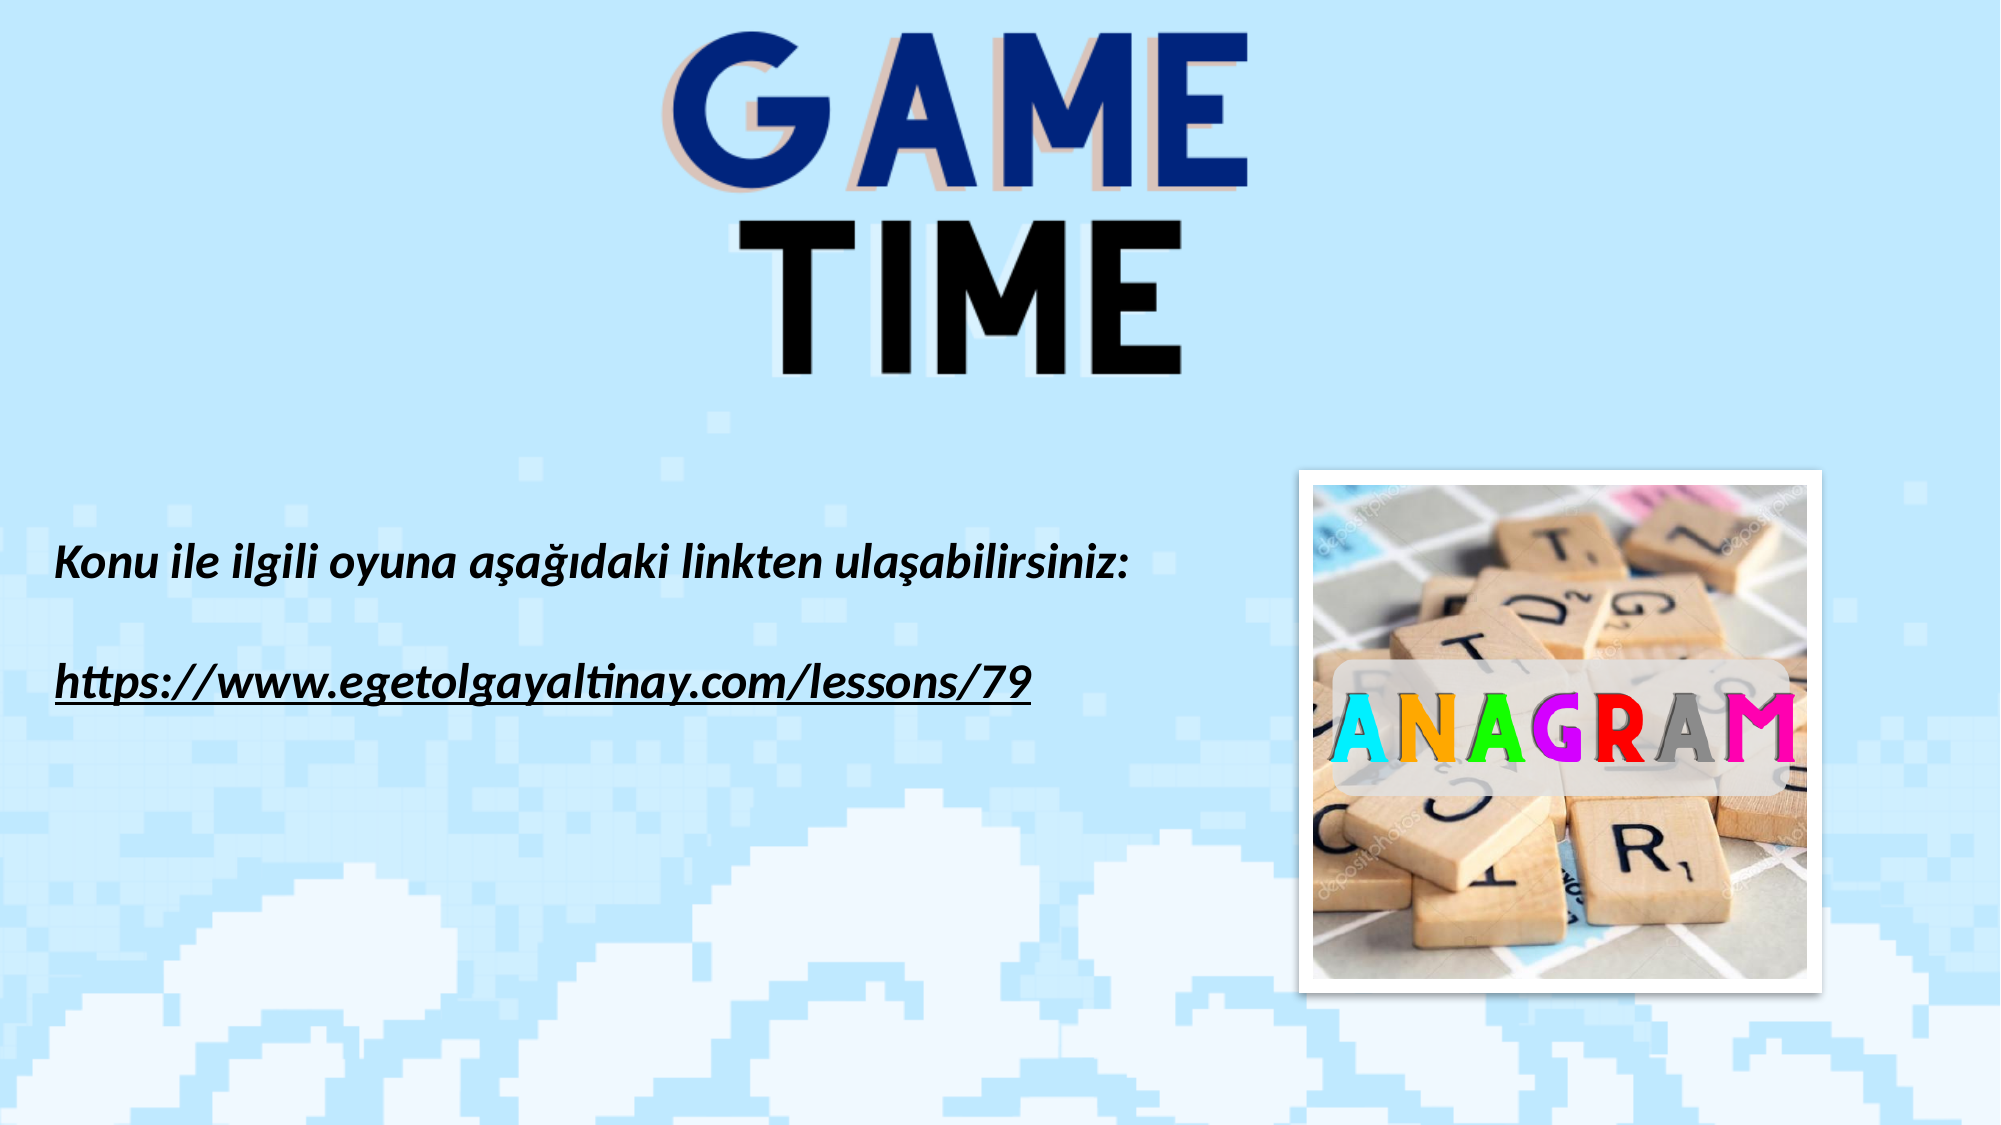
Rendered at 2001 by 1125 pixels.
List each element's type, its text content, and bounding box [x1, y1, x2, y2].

text_box Konu ile ilgili oyuna aşağıdaki linkten ulaşabilirsiniz: https://www.egetolgayaltinay.com/lessons/79 [39, 521, 1293, 717]
picture [0, 0, 2001, 1125]
